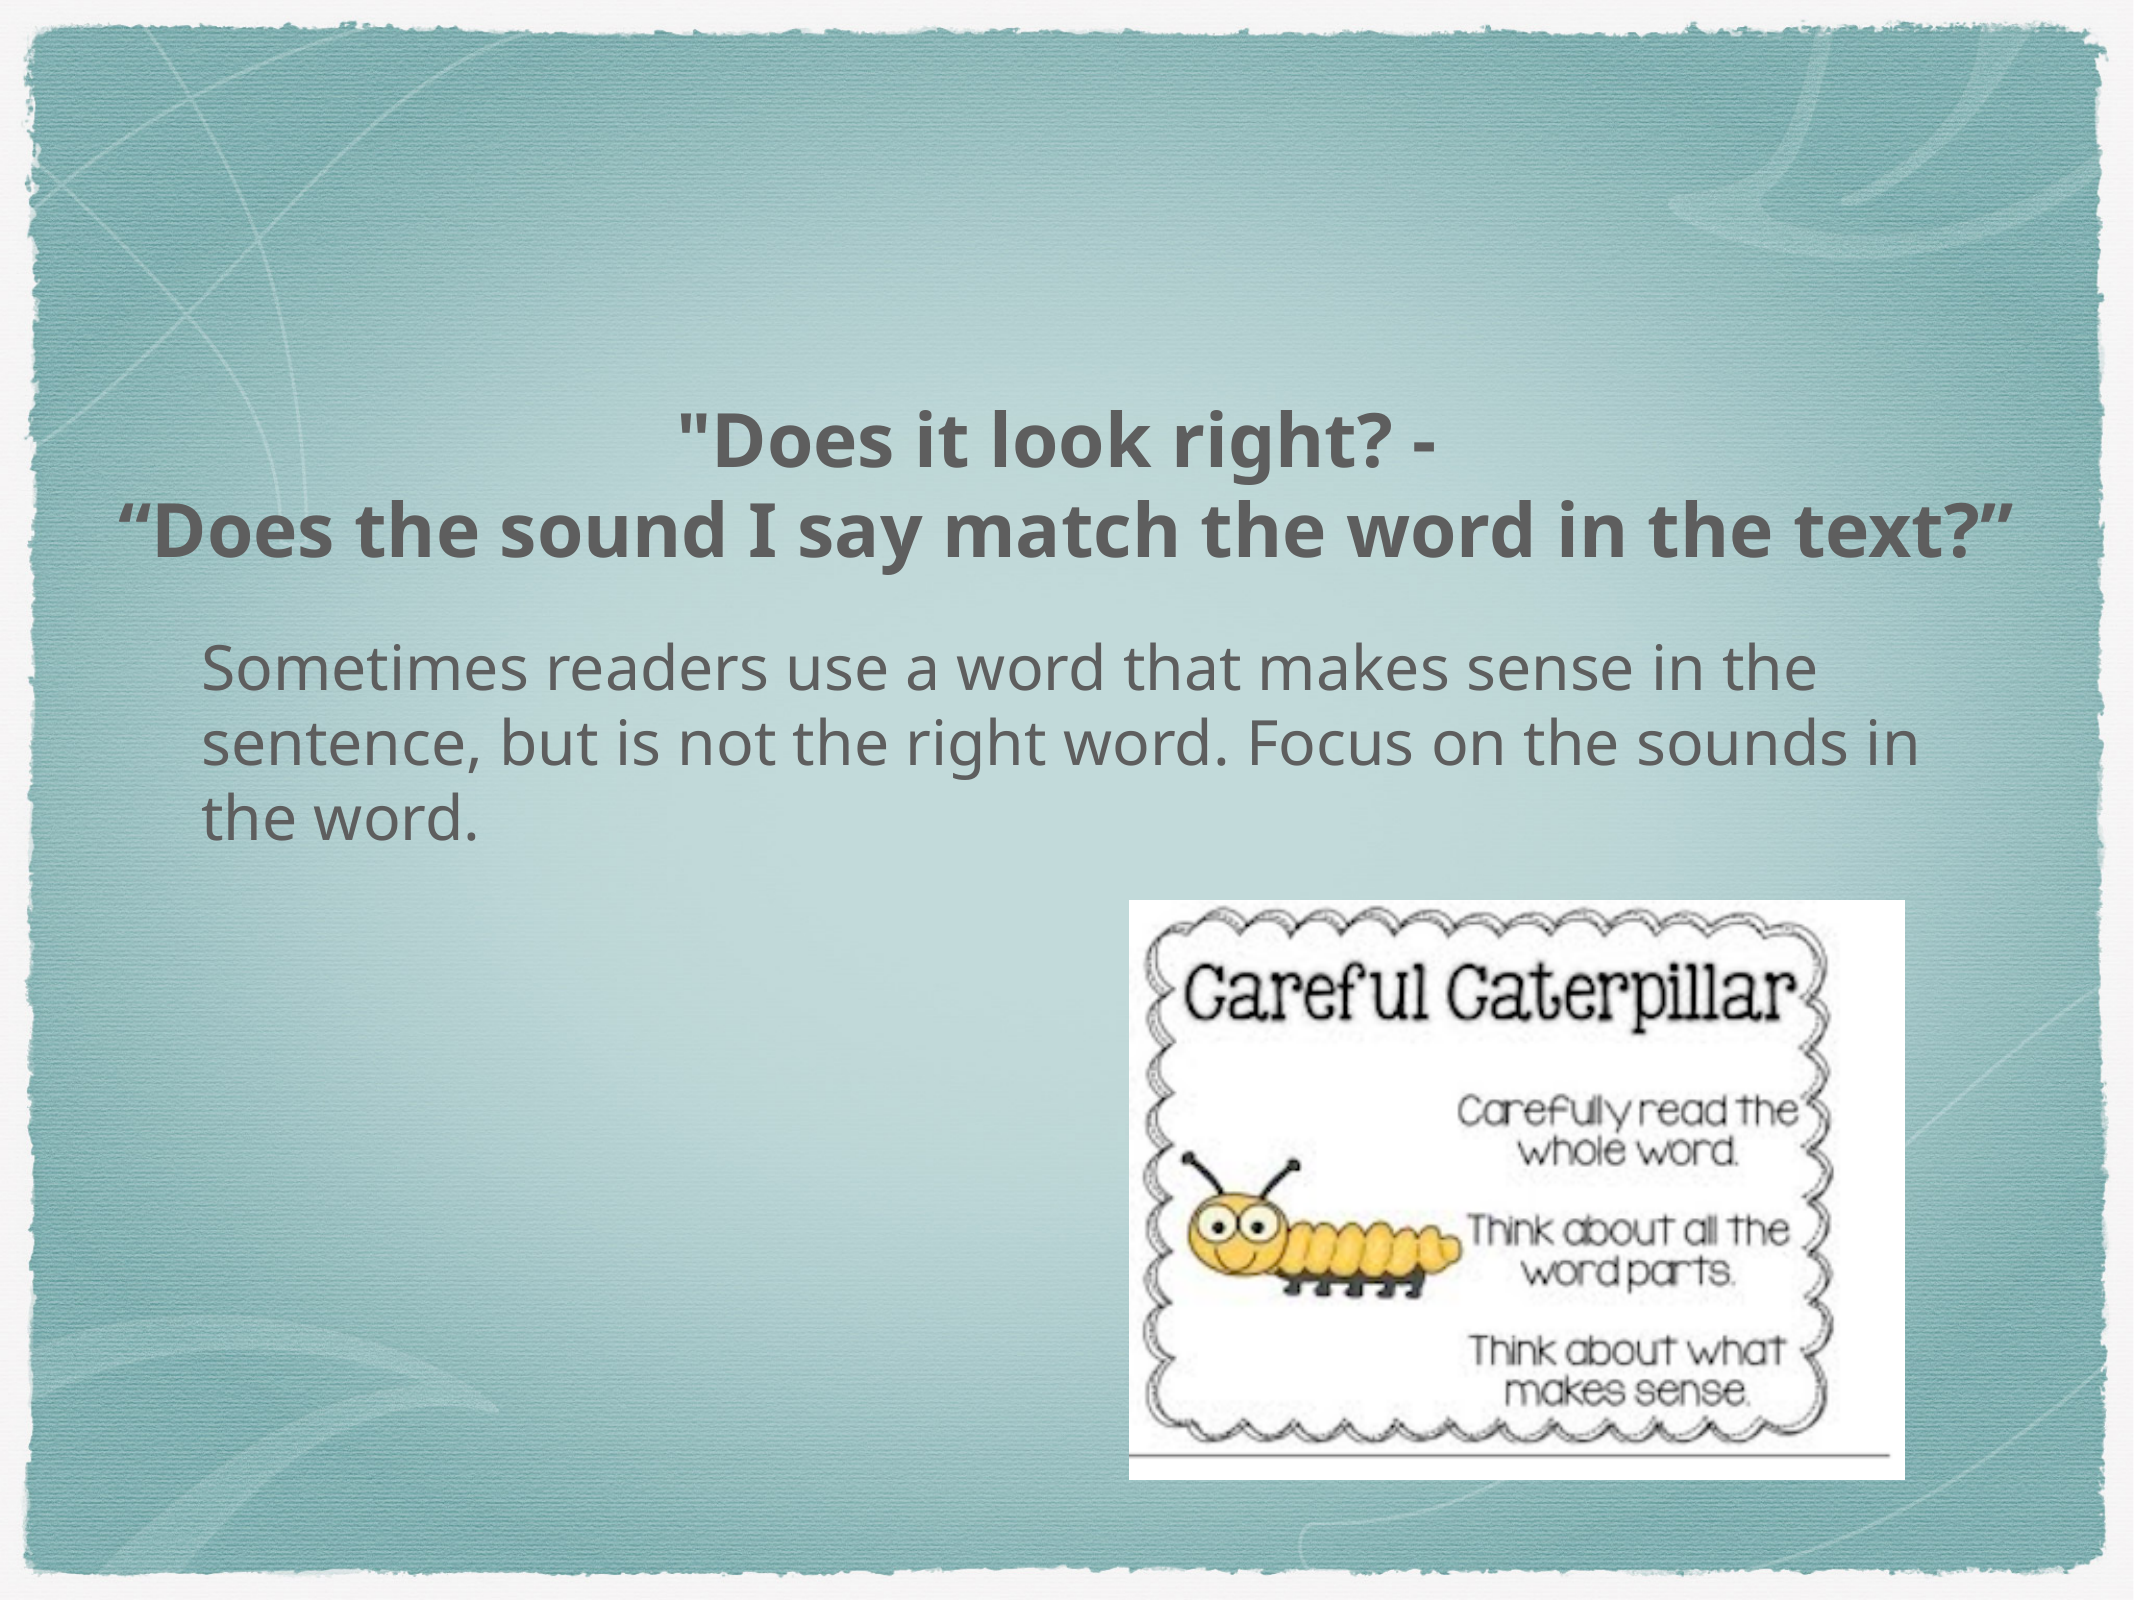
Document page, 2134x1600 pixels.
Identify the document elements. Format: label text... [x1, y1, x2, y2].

text_box Sometimes readers use a word that makes sense in the sentence, but is not the right word. Focus on the sounds in the word. [192, 619, 1991, 861]
picture [0, 0, 2134, 1600]
text_box "Does it look right? - “Does the sound I say match the word in the text?” [109, 384, 2024, 581]
